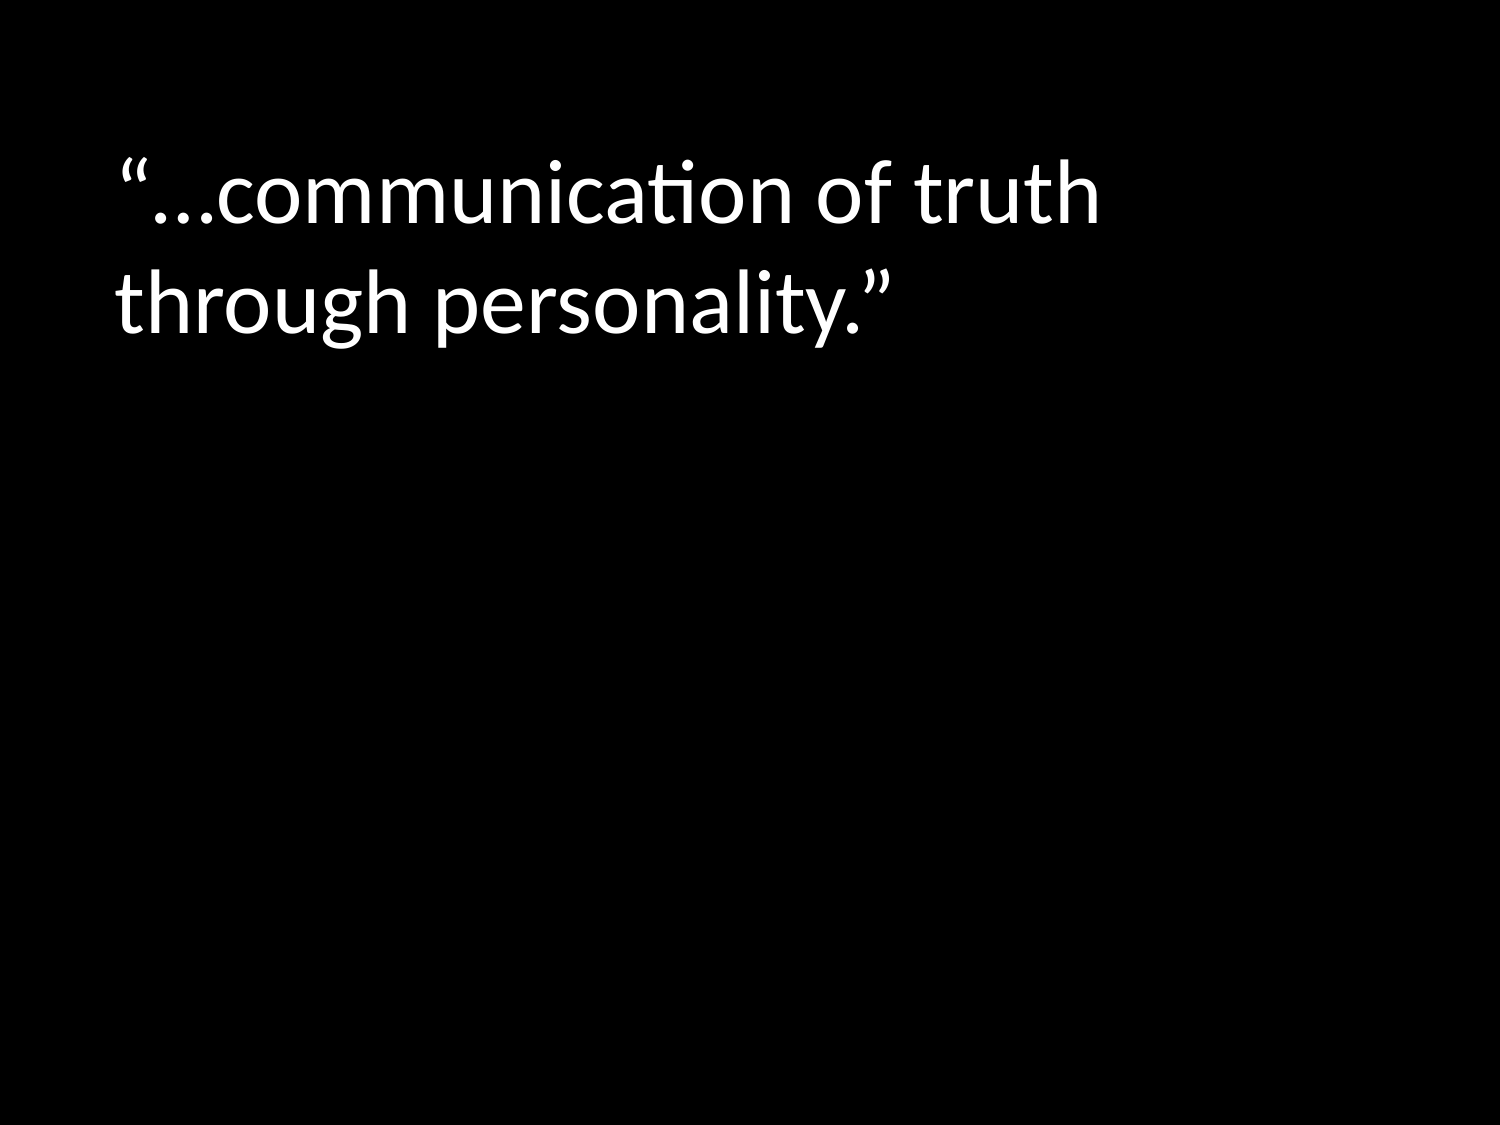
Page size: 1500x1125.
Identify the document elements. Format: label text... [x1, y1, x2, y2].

text_box “…communication of truth through personality.” [99, 124, 1375, 360]
